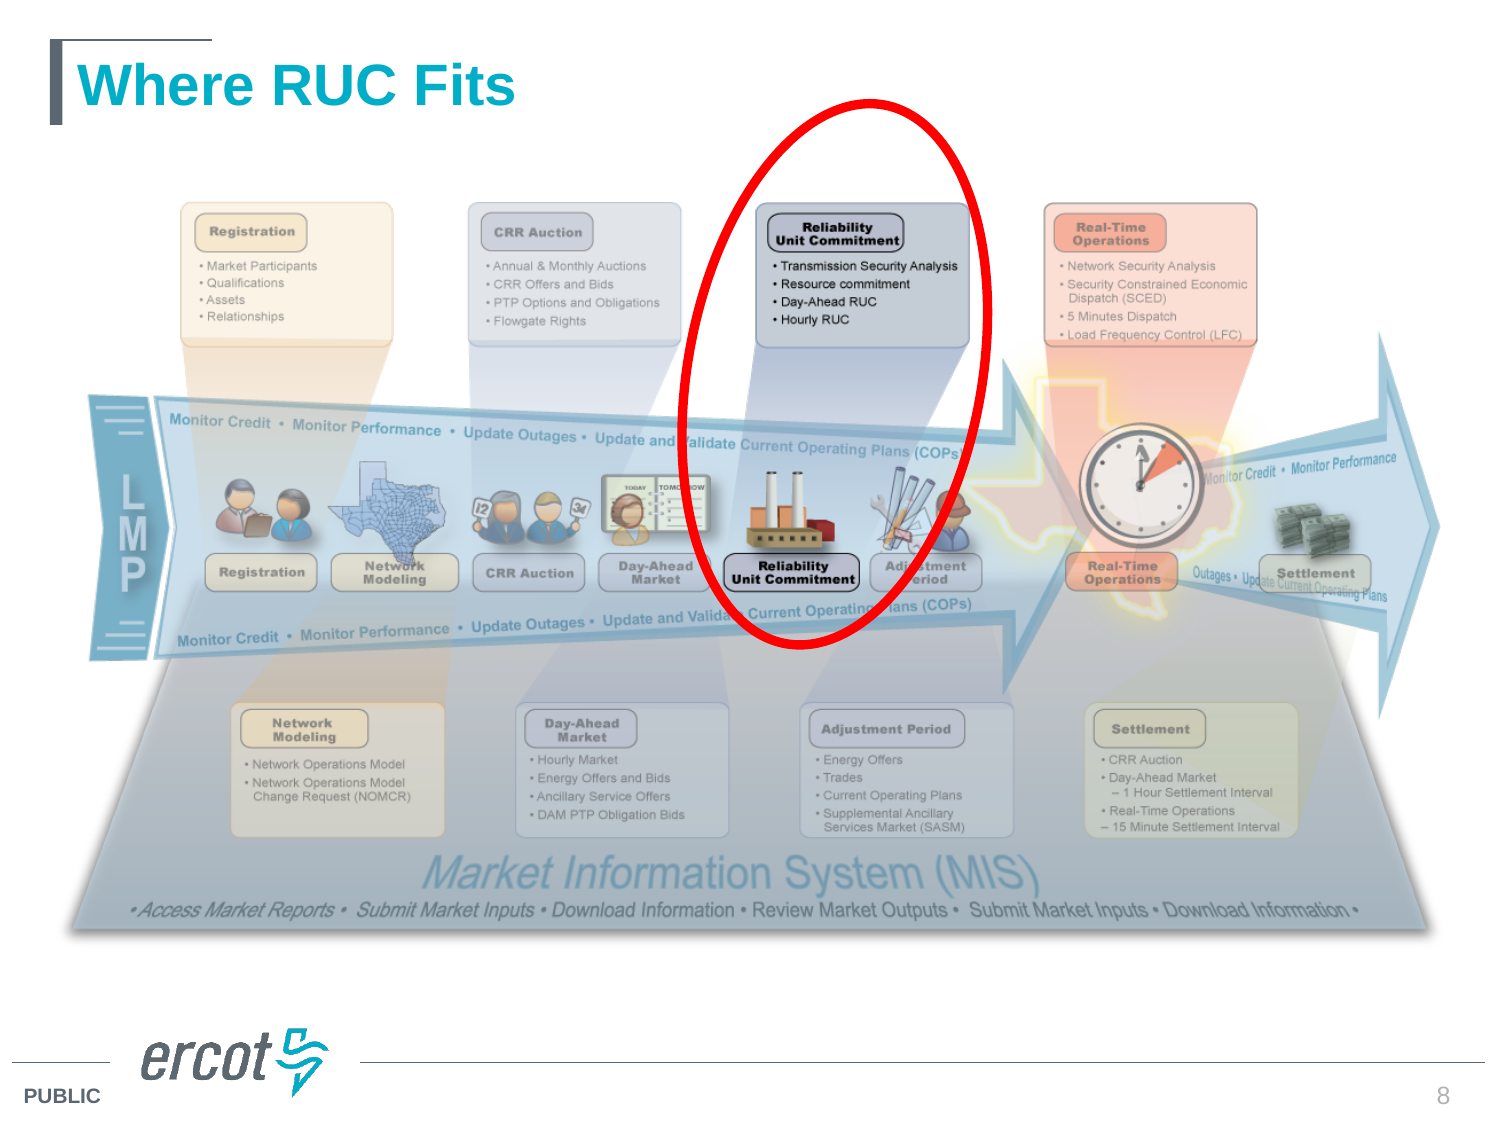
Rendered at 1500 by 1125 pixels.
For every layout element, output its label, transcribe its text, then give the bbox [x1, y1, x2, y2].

text_box [741, 101, 973, 199]
title Where RUC Fits [62, 39, 1450, 125]
picture [137, 1024, 332, 1100]
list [49, 200, 1451, 953]
slide_number 8 [1400, 1076, 1488, 1113]
